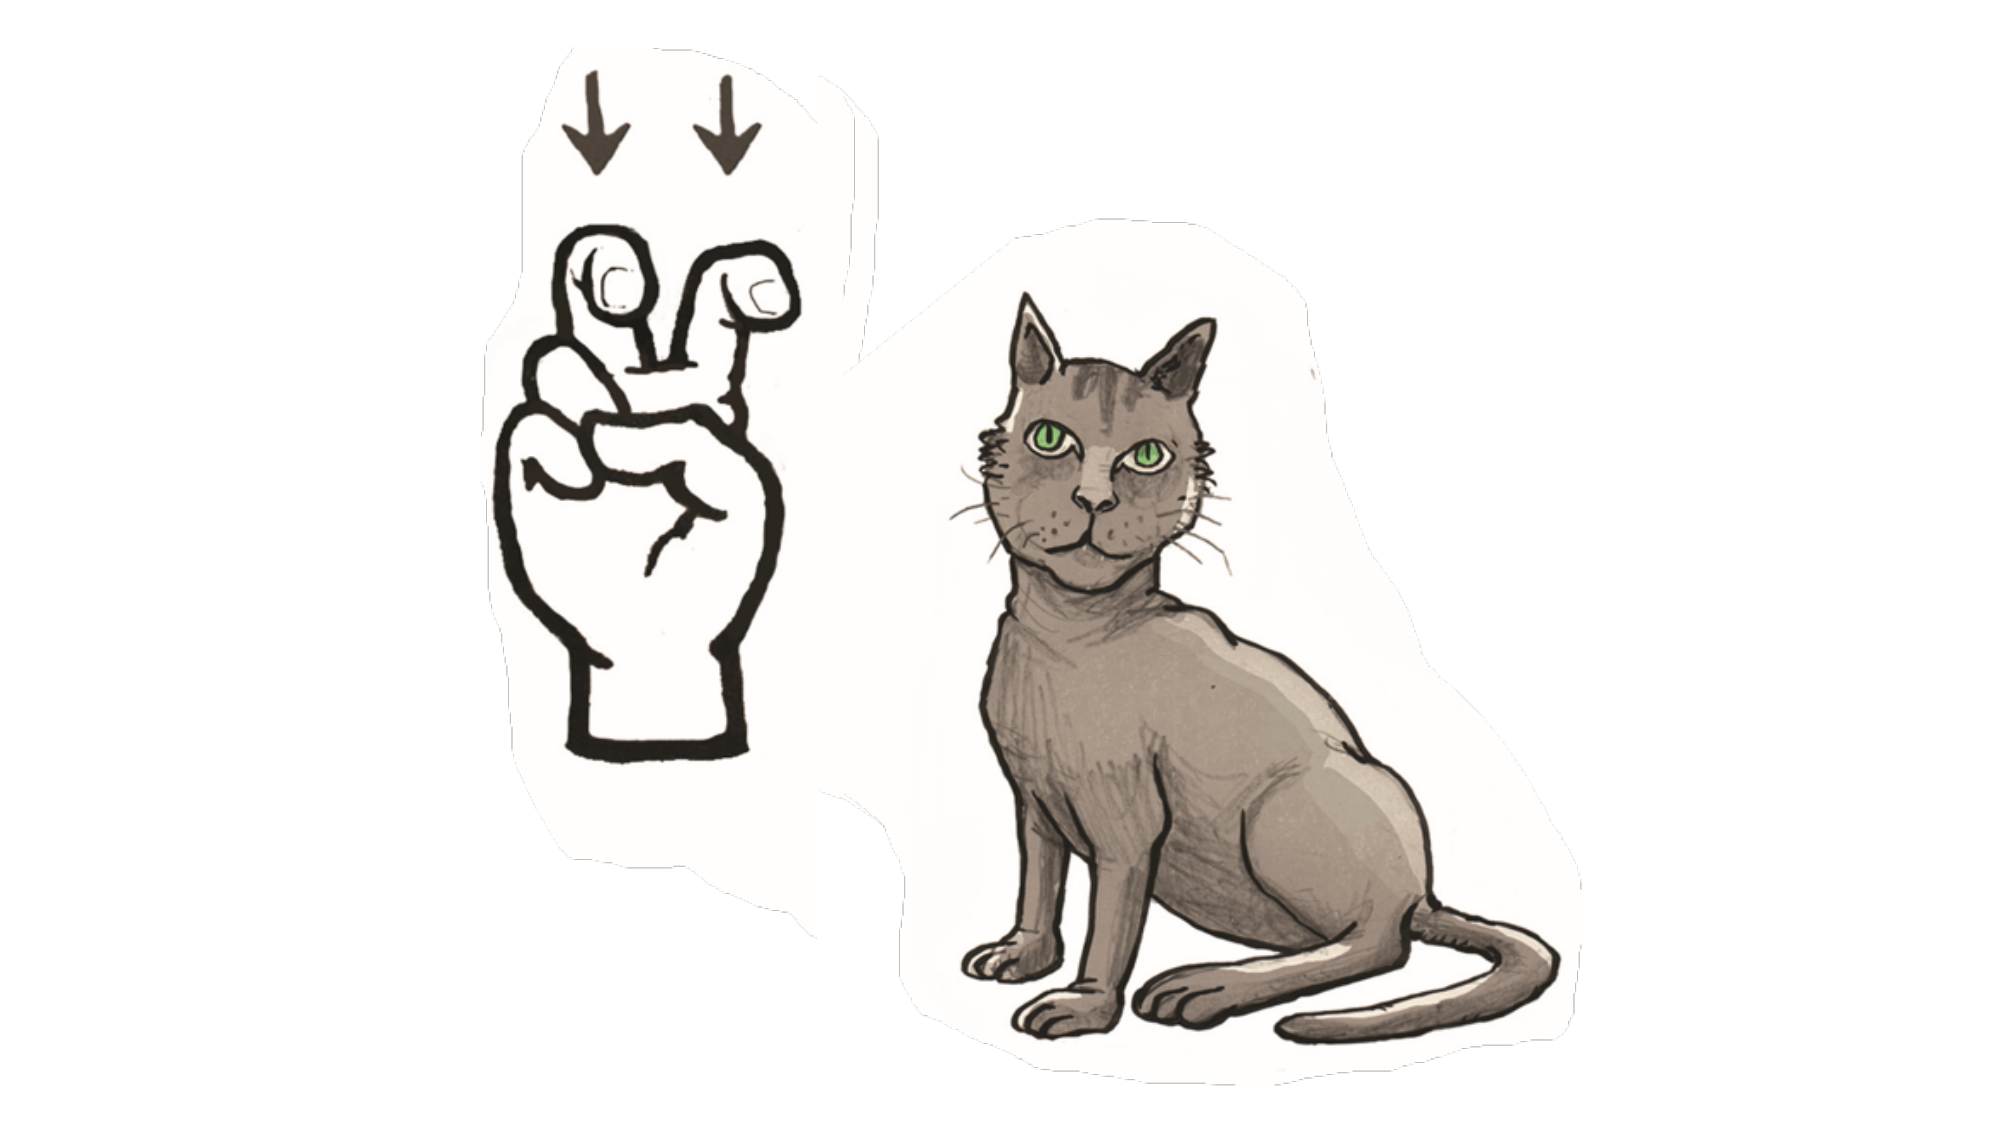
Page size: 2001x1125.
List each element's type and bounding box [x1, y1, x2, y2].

picture [480, 47, 817, 1125]
picture [818, 12, 1587, 1108]
